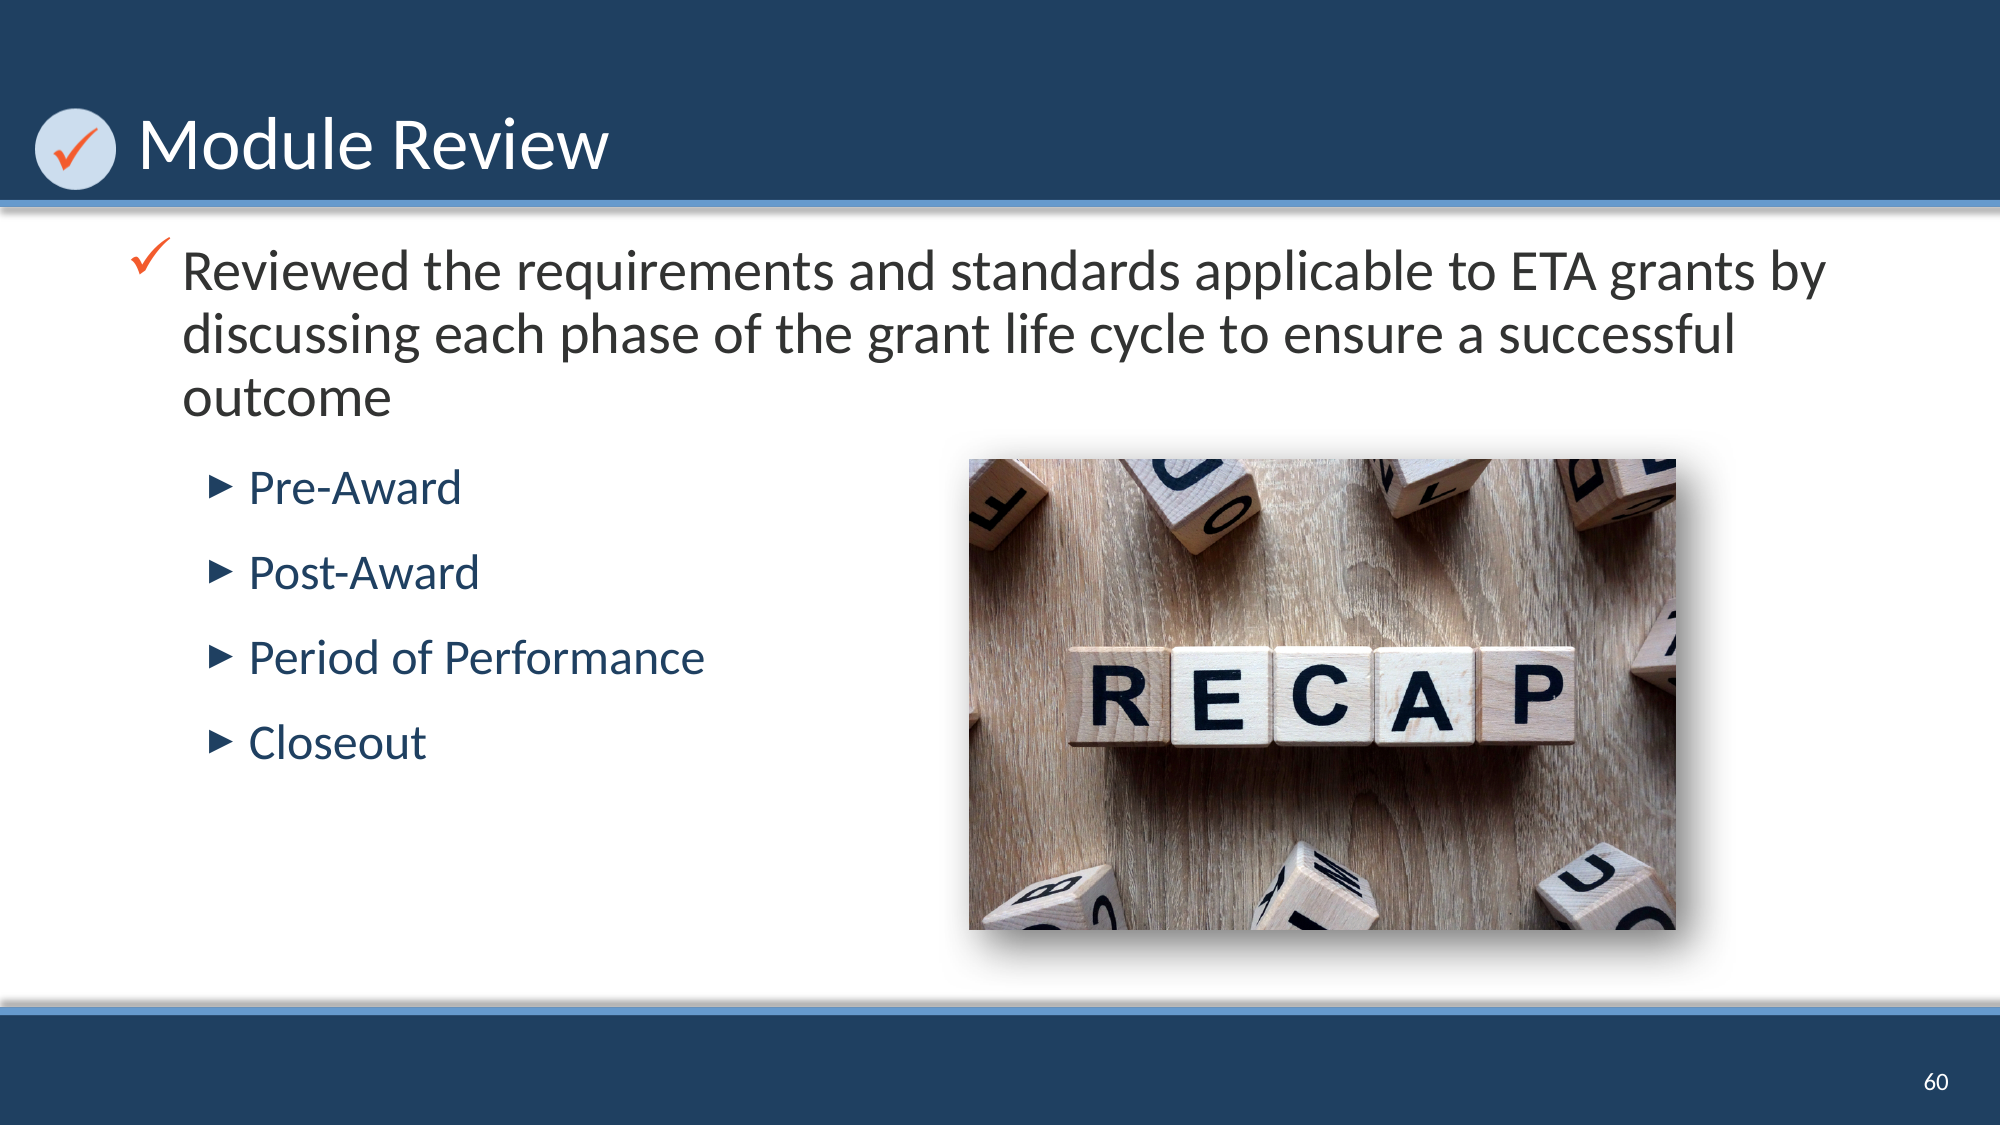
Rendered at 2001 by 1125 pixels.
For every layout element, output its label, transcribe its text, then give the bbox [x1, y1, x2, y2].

list Reviewed the requirements and standards applicable to ETA grants by discussing each phase of the grant life cycle to ensure a successful outcome Pre-Award Post-Award Period of Performance Closeout [111, 233, 1915, 1014]
picture [969, 459, 1676, 931]
title Module Review [122, 11, 1987, 193]
picture [0, 992, 2000, 1125]
picture [0, 0, 2000, 222]
slide_number 60 [1514, 1050, 1965, 1111]
